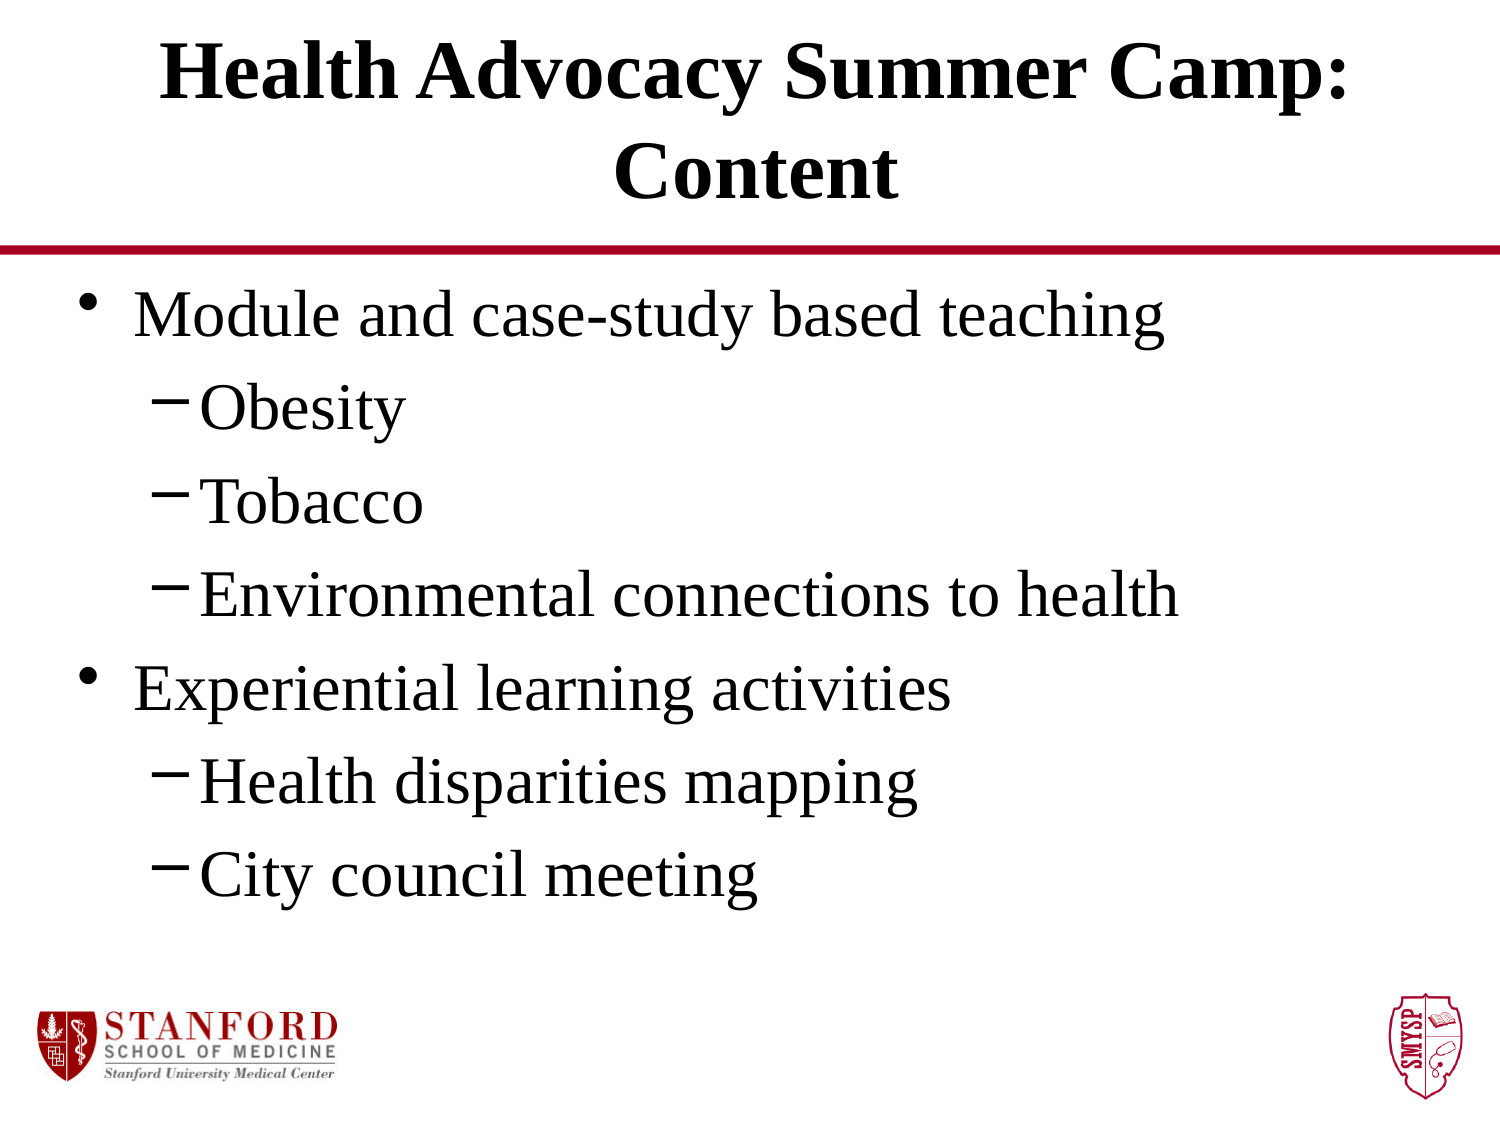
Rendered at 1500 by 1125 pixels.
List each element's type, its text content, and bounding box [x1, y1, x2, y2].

title Health Advocacy Summer Camp: Content [37, 0, 1476, 231]
picture [37, 1011, 338, 1082]
picture [1387, 992, 1463, 1100]
list Module and case-study based teaching Obesity Tobacco Environmental connections to health Experiential learning activities Health disparities mapping City council meeting [62, 262, 1413, 968]
